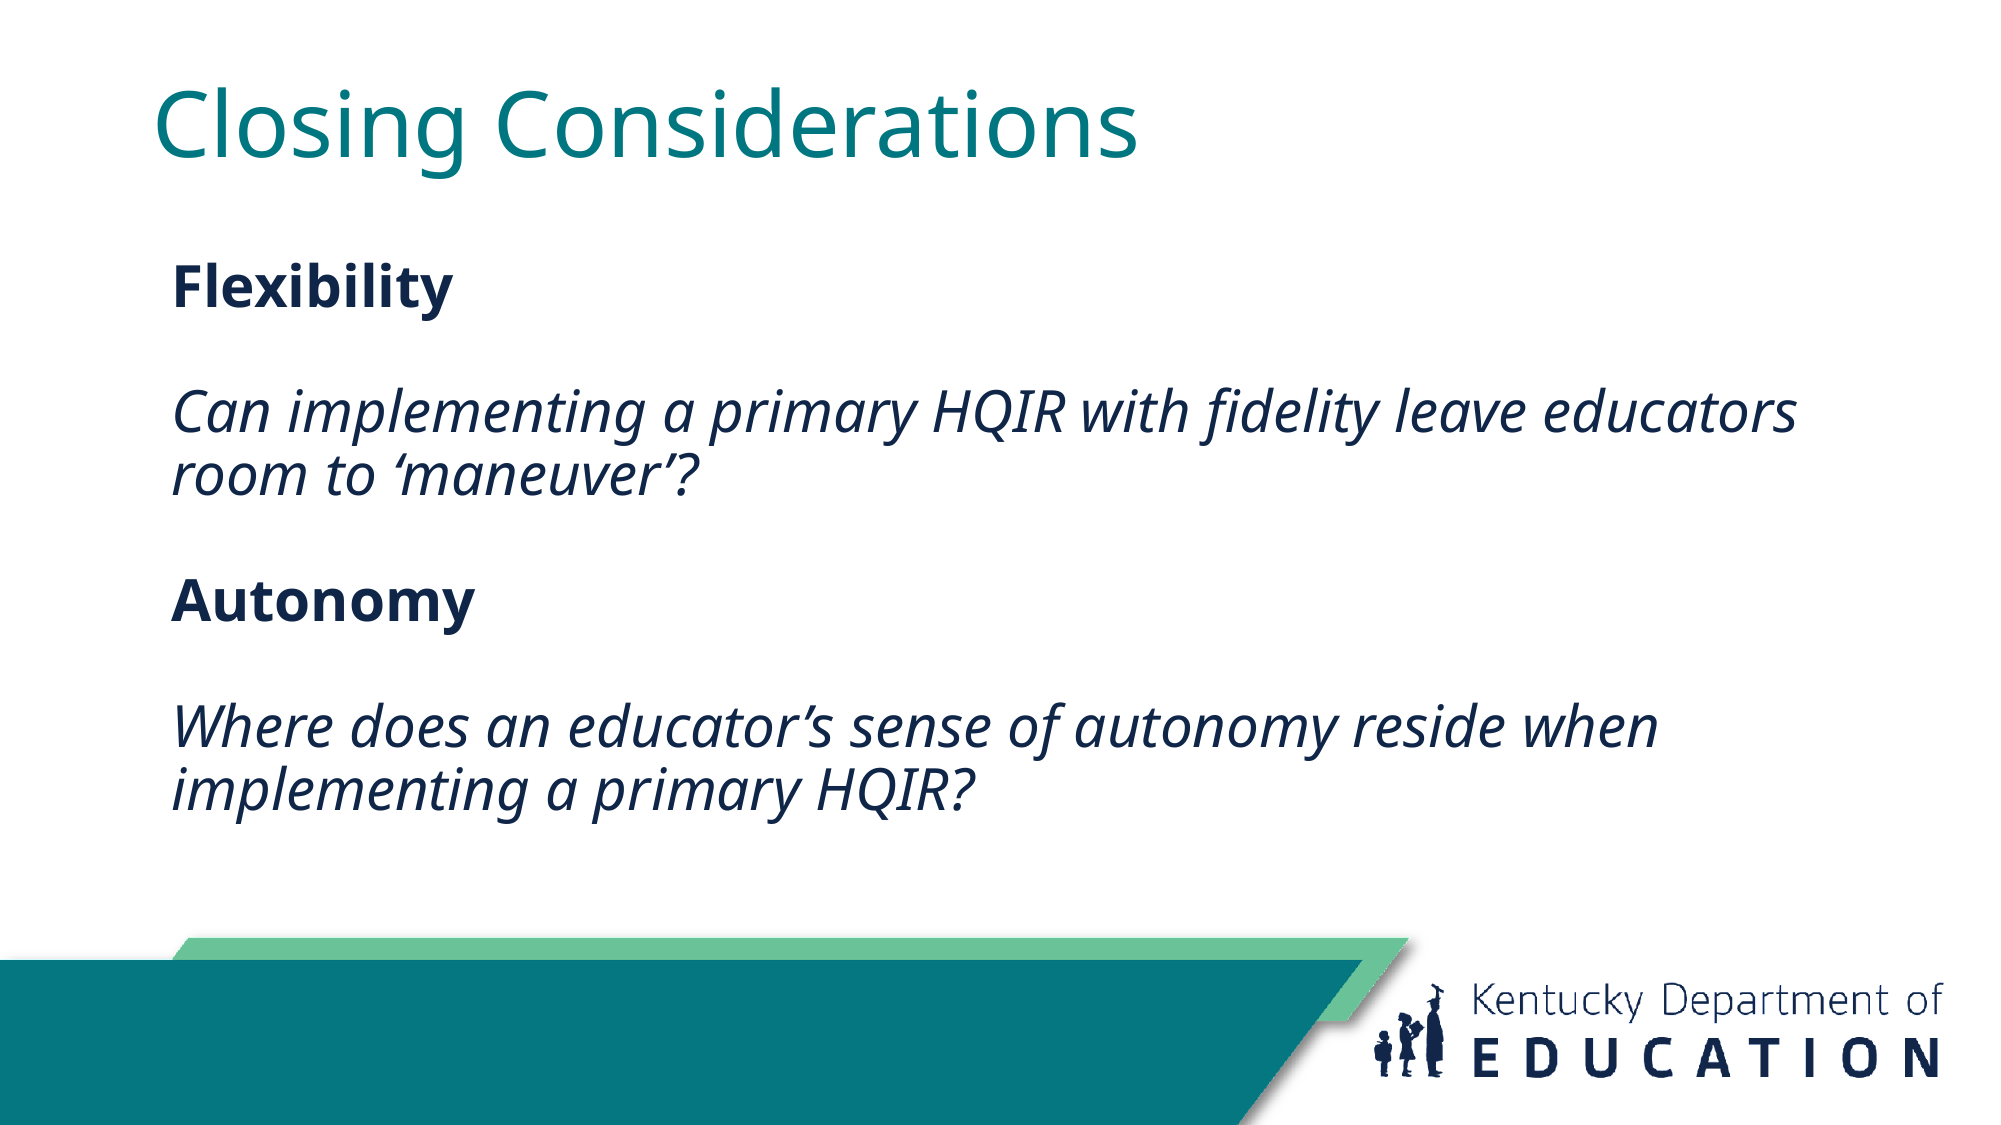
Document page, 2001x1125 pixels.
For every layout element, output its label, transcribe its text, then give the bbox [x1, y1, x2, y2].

list Flexibility Can implementing a primary HQIR with fidelity leave educators room to ‘maneuver’? Autonomy Where does an educator’s sense of autonomy reside when implementing a primary HQIR? [137, 249, 1863, 930]
title Closing Considerations [137, 59, 1863, 196]
picture [0, 0, 2001, 1125]
